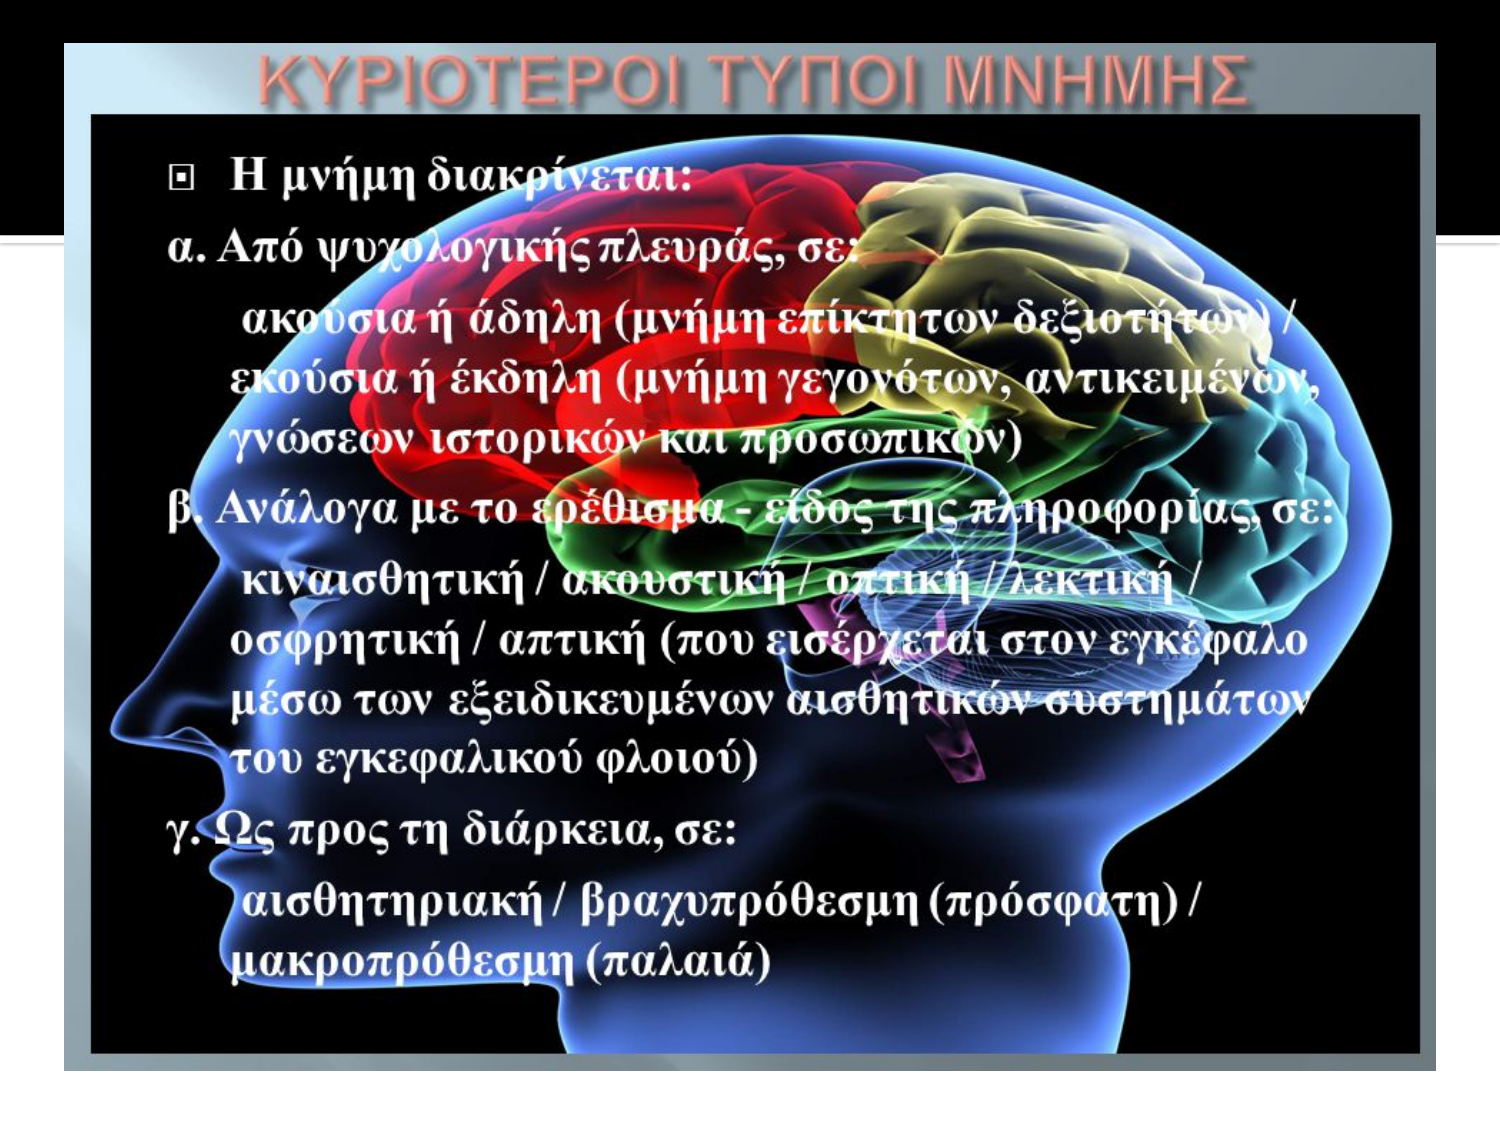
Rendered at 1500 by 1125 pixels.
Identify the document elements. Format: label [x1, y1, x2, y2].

list [64, 43, 1436, 1071]
